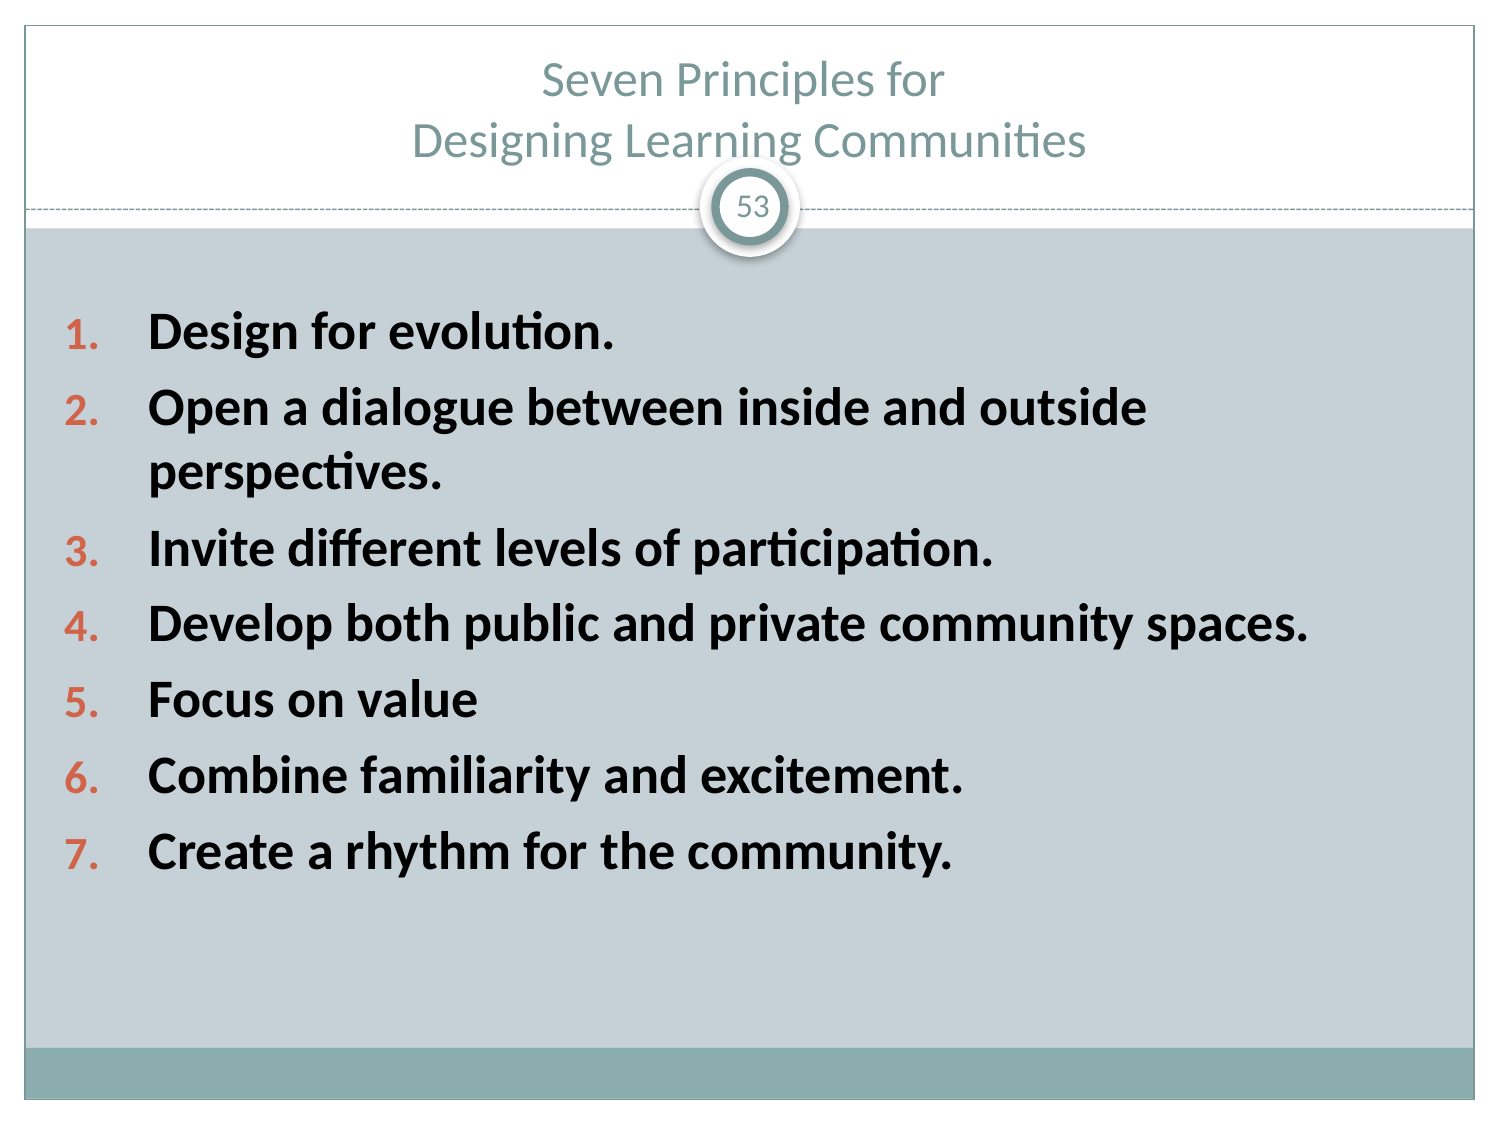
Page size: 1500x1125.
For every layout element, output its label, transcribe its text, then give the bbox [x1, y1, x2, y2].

title Seven Principles for Designing Learning Communities [49, 37, 1450, 175]
list Design for evolution. Open a dialogue between inside and outside perspectives. Invite different levels of participation. Develop both public and private community spaces. Focus on value Combine familiarity and excitement. Create a rhythm for the community. [49, 287, 1445, 1001]
slide_number 53 [715, 168, 791, 241]
